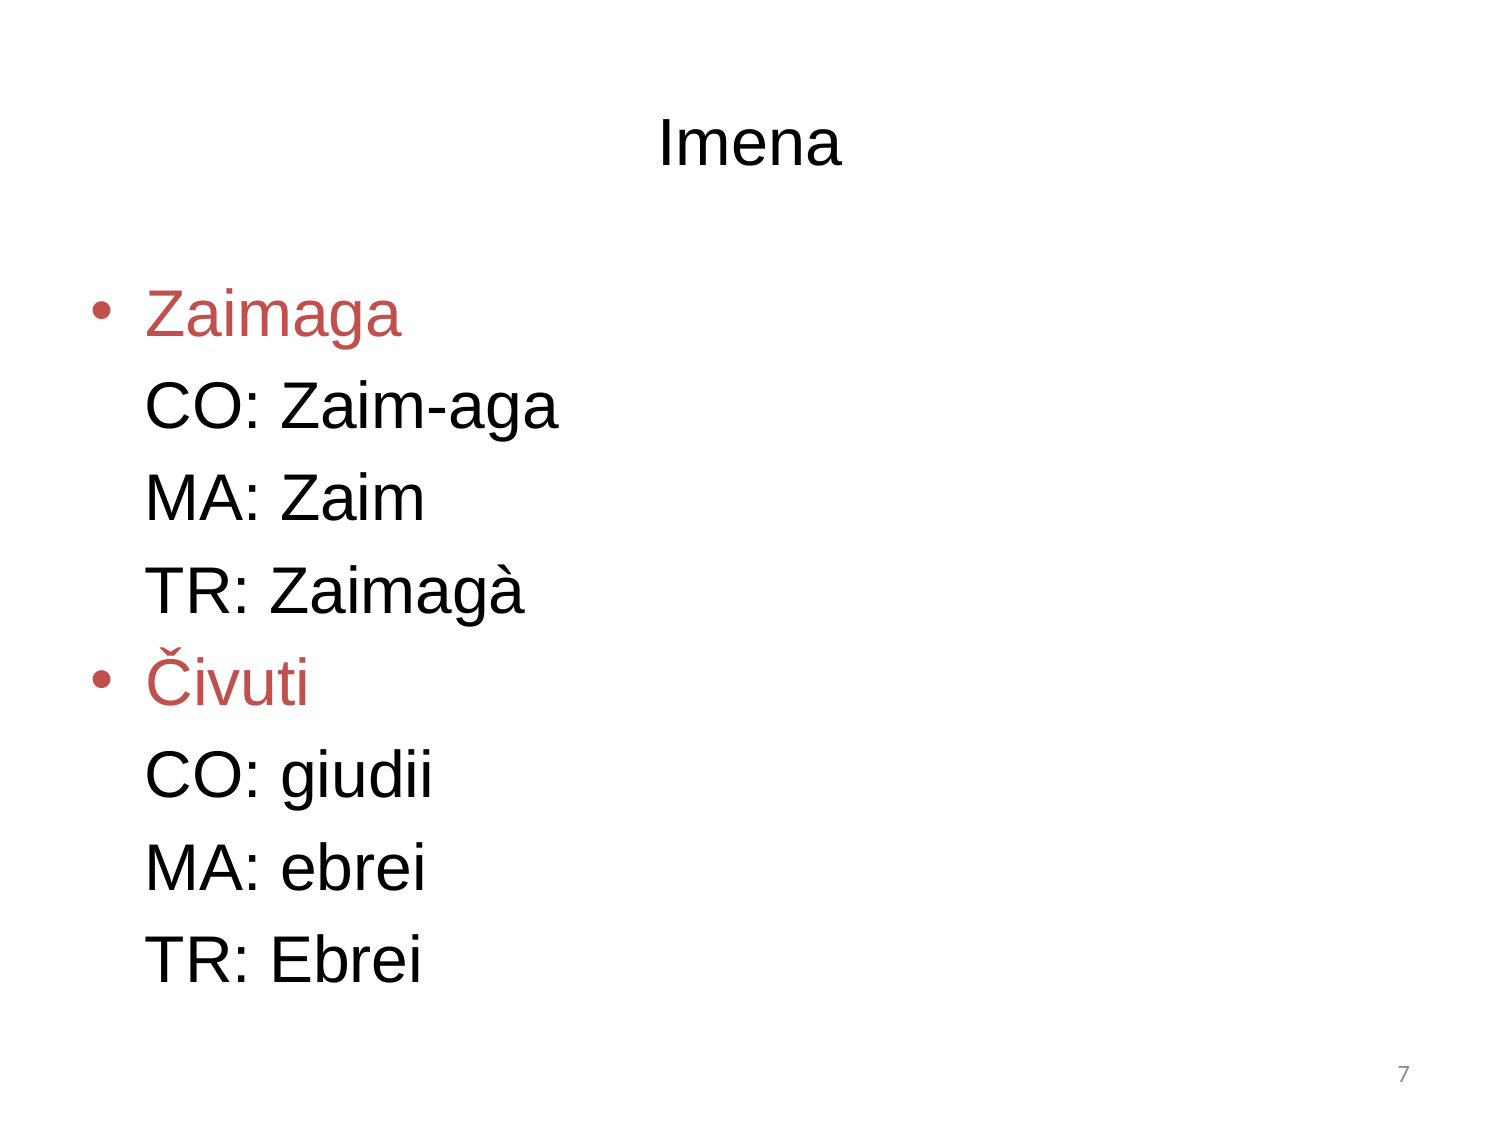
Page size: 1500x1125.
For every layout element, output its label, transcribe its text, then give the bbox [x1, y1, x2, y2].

list Zaimaga CO: Zaim-aga MA: Zaim TR: Zaimagà Čivuti CO: giudii MA: ebrei TR: Ebrei [75, 262, 1425, 1005]
title Imena [75, 45, 1425, 233]
slide_number 6 [1074, 1042, 1425, 1103]
